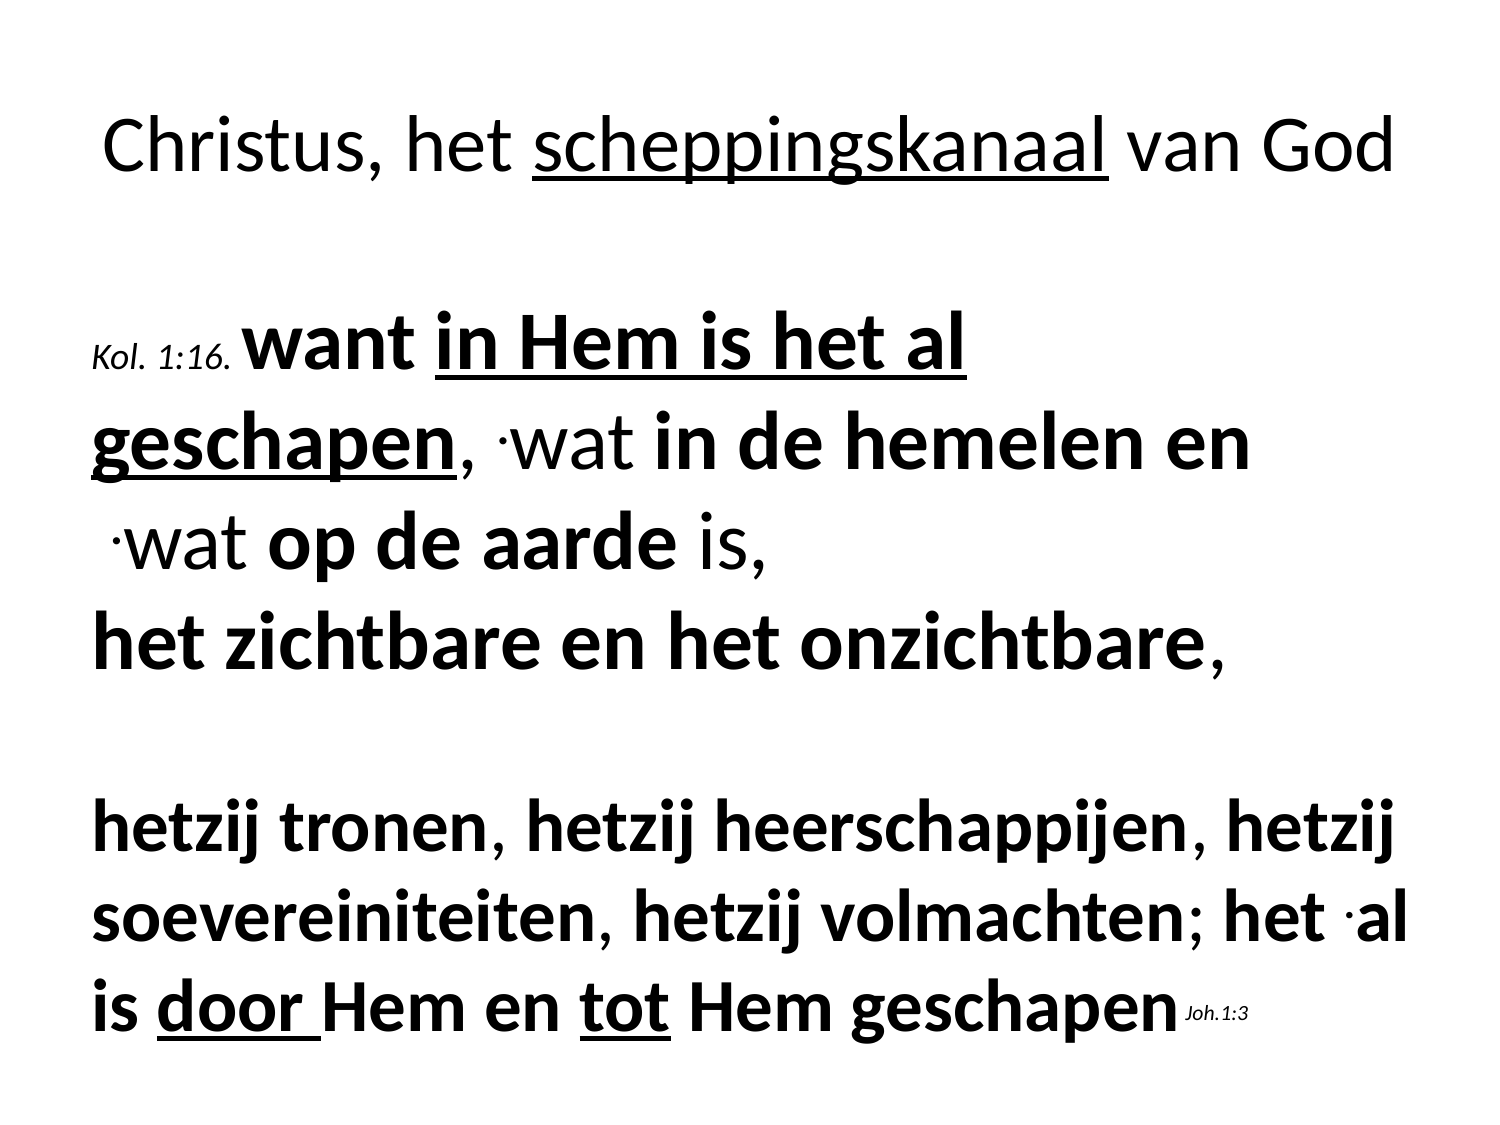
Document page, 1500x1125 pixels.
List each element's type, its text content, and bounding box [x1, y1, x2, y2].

title Christus, het scheppingskanaal van God [75, 45, 1425, 233]
text_box Kol. 1:16. want in Hem is het al geschapen, .wat in de hemelen en .wat op de aarde is, het zichtbare en het onzichtbare, hetzij tronen, hetzij heerschappijen, hetzij soevereiniteiten, hetzij volmachten; het .al is door Hem en tot Hem geschapen Joh.1:3 [76, 278, 1459, 1054]
